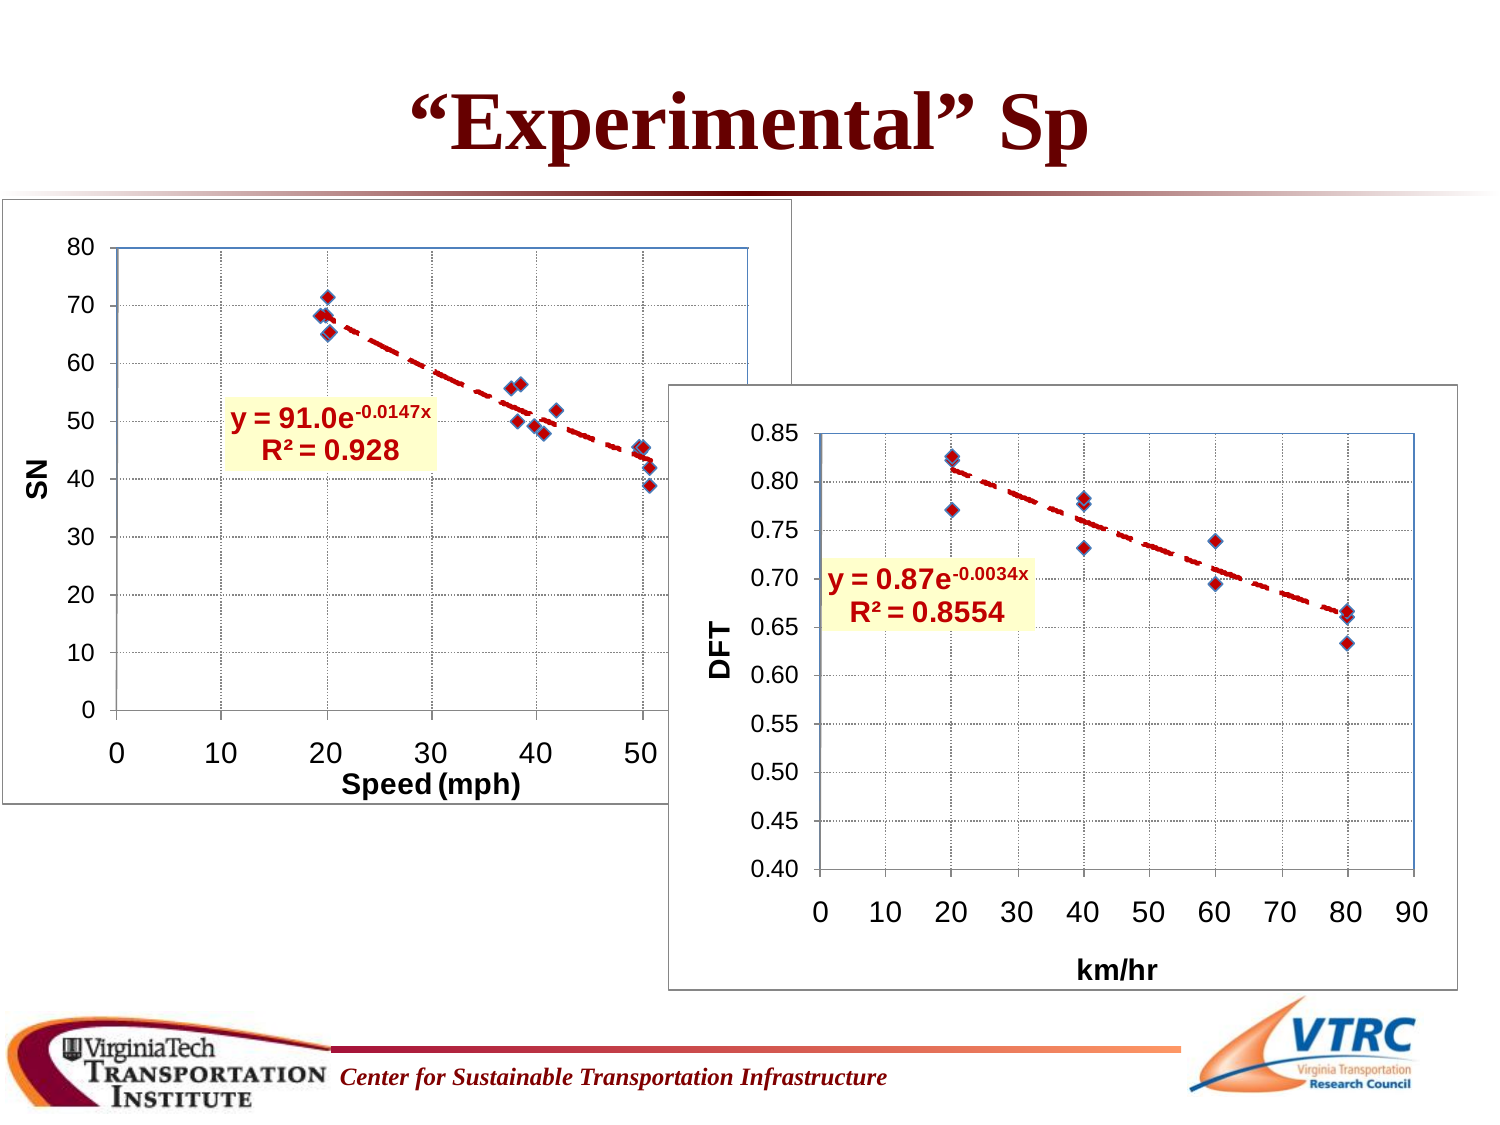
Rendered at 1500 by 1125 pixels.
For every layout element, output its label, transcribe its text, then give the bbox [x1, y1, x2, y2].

picture [5, 1011, 331, 1114]
title “Experimental” Sp [74, 57, 1426, 176]
picture [0, 196, 1459, 991]
picture [1187, 993, 1424, 1097]
footer Center for Sustainable Transportation Infrastructure [324, 1052, 963, 1101]
